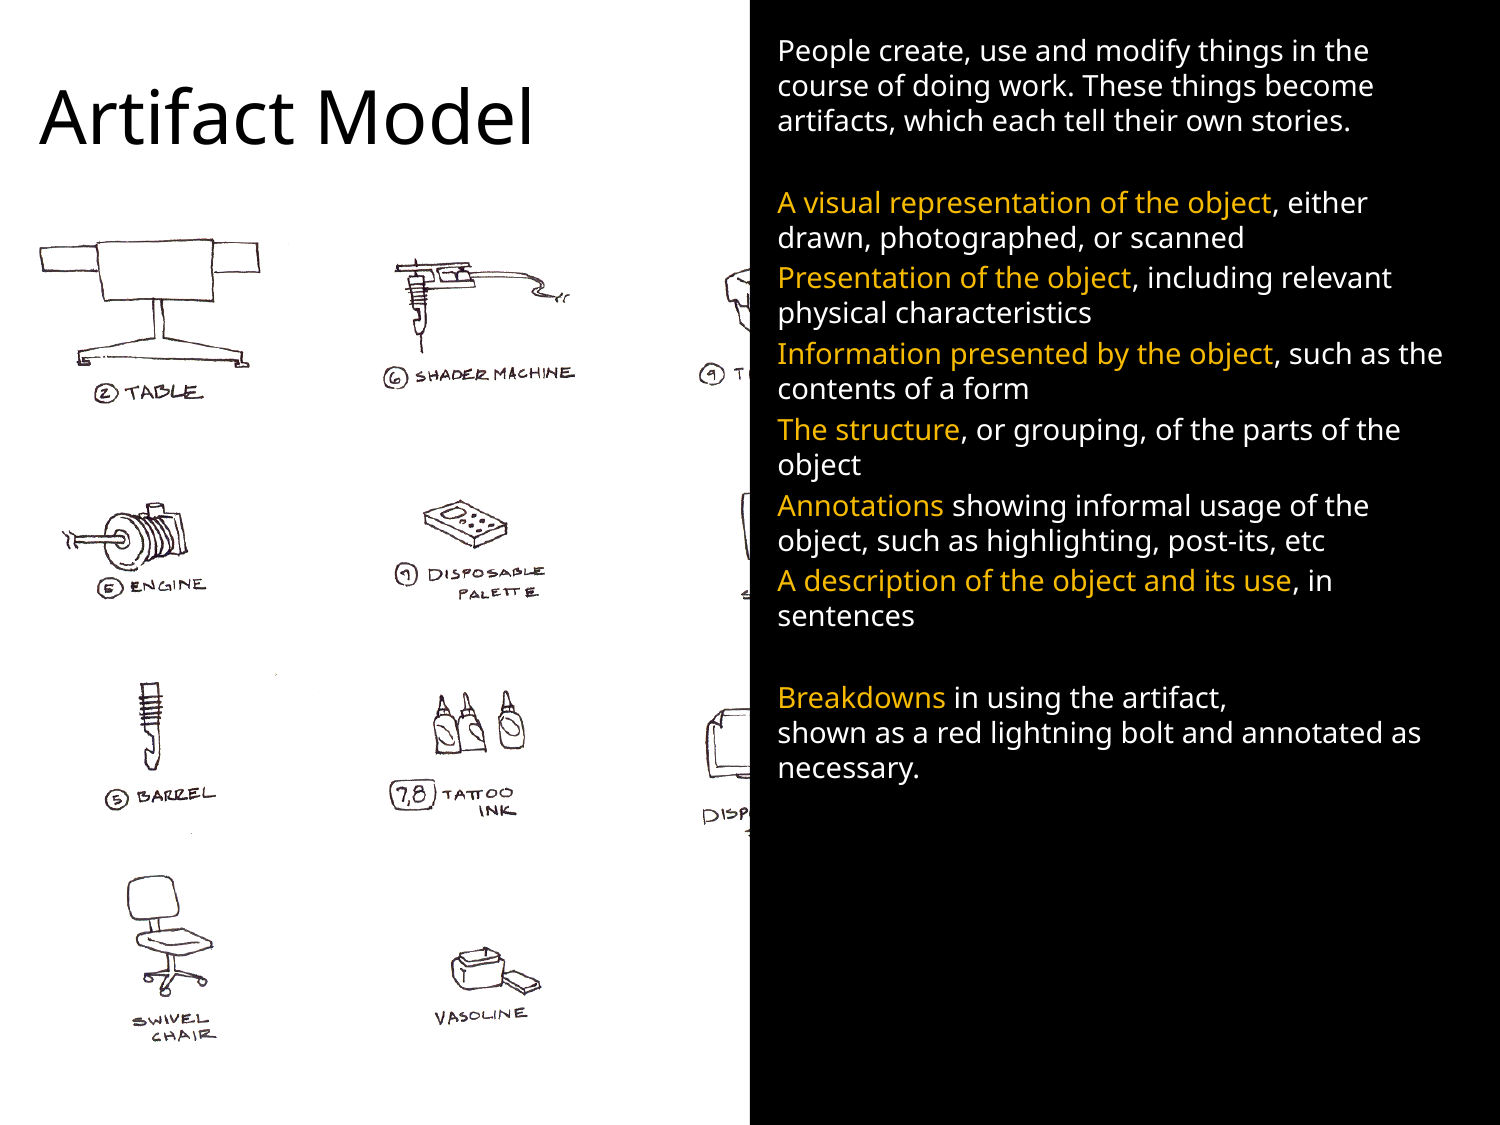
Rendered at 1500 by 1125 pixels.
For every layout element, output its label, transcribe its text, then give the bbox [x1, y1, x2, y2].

text_box [748, 0, 1500, 221]
text_box [748, 1120, 1500, 1125]
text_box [0, 221, 1500, 1113]
text_box Artifact Model [24, 62, 748, 221]
text_box People create, use and modify things in the course of doing work. These things become artifacts, which each tell their own stories. A visual representation of the object, either drawn, photographed, or scanned Presentation of the object, including relevant physical characteristics Information presented by the object, such as the contents of a form The structure, or grouping, of the parts of the object Annotations showing informal usage of the object, such as highlighting, post-its, etc A description of the object and its use, in sentences Breakdowns in using the artifact, shown as a red lightning bolt and annotated as necessary. [762, 24, 1475, 221]
